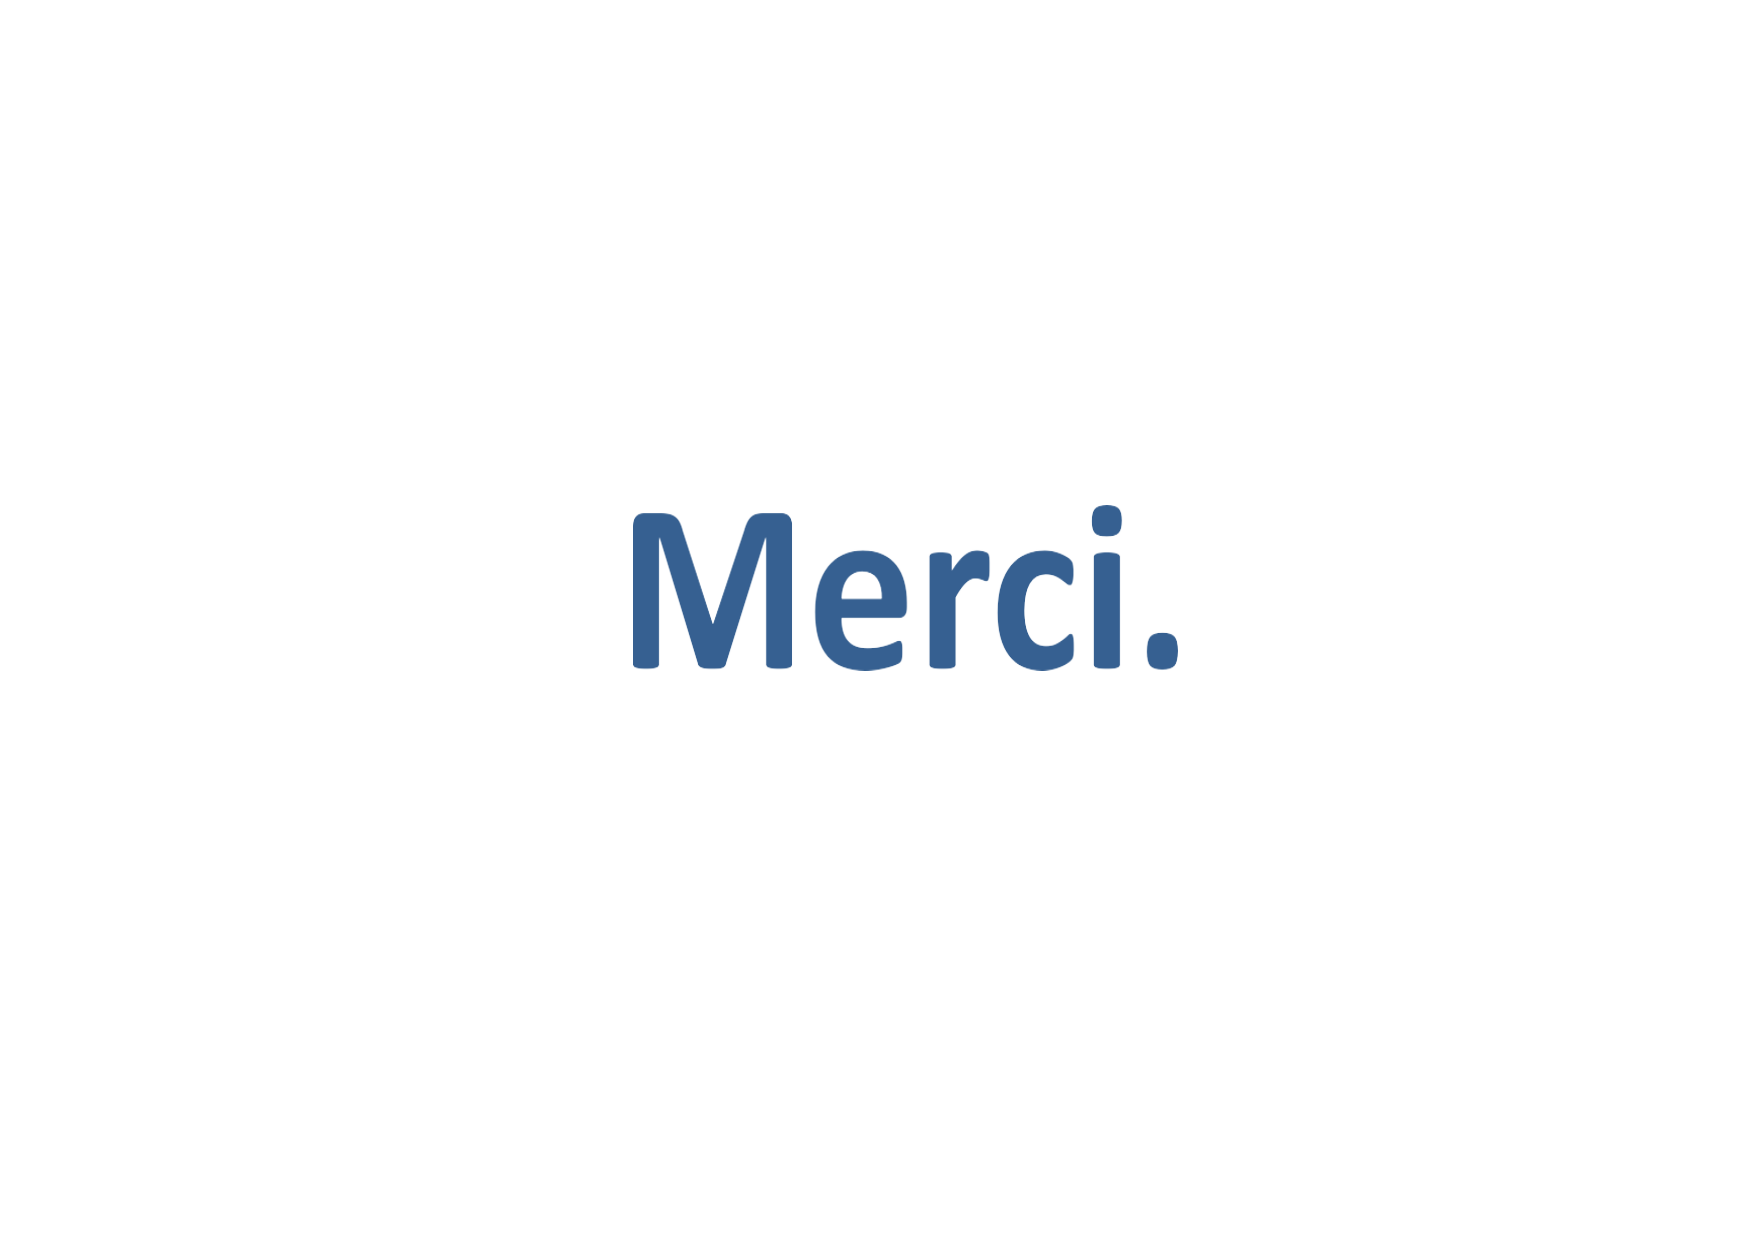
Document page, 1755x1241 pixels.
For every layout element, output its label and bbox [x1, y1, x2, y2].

picture [632, 505, 1178, 671]
